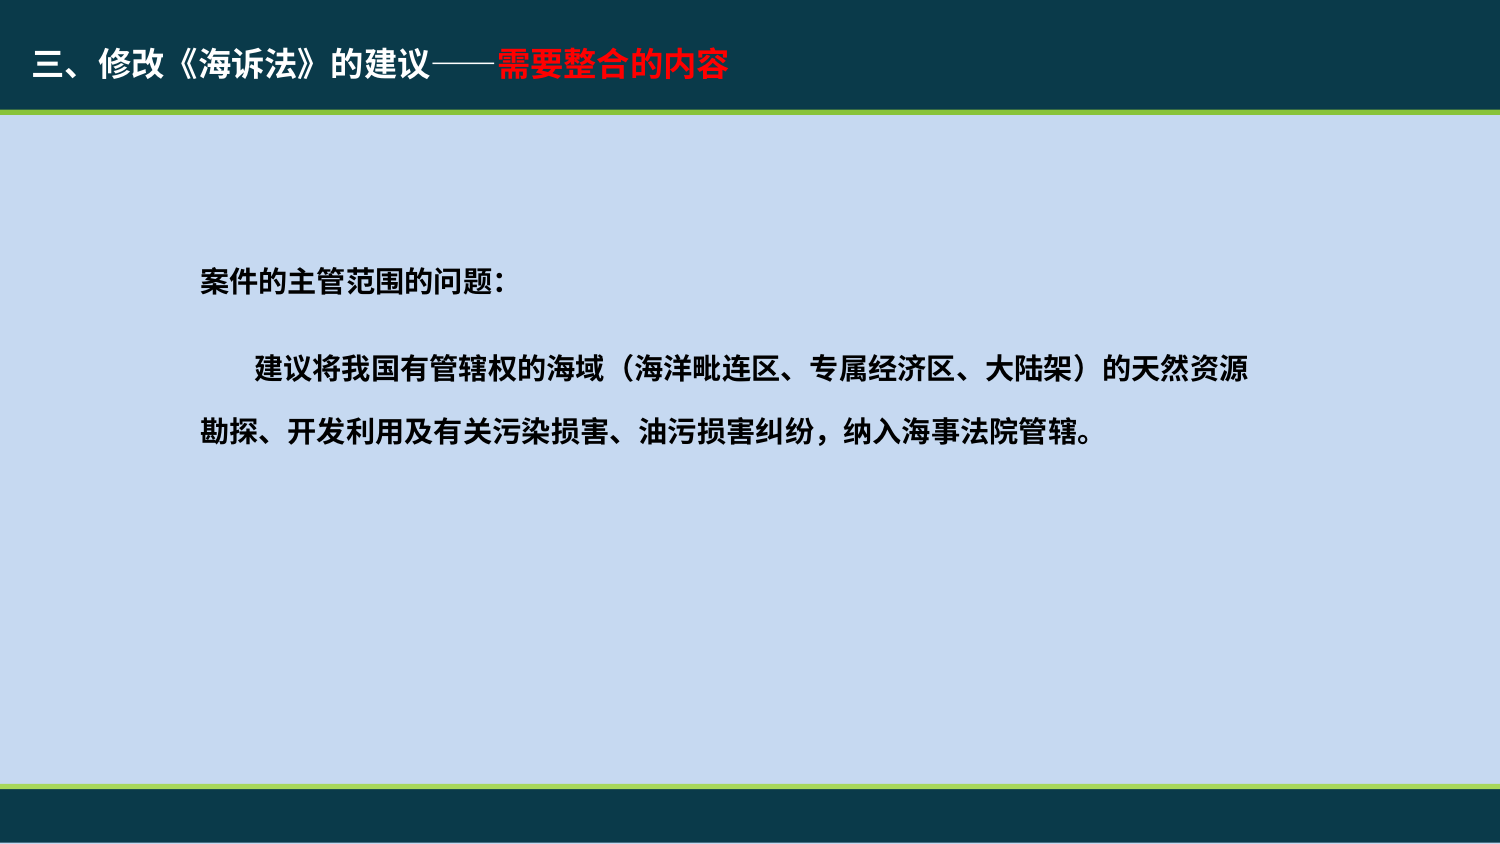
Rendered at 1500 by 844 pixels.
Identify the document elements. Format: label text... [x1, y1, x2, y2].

text_box 案件的主管范围的问题： 建议将我国有管辖权的海域（海洋毗连区、专属经济区、大陆架）的天然资源勘探、开发利用及有关污染损害、油污损害纠纷，纳入海事法院管辖。 [185, 228, 1274, 518]
text_box 三、修改《海诉法》的建议——需要整合的内容 [16, 35, 1023, 141]
